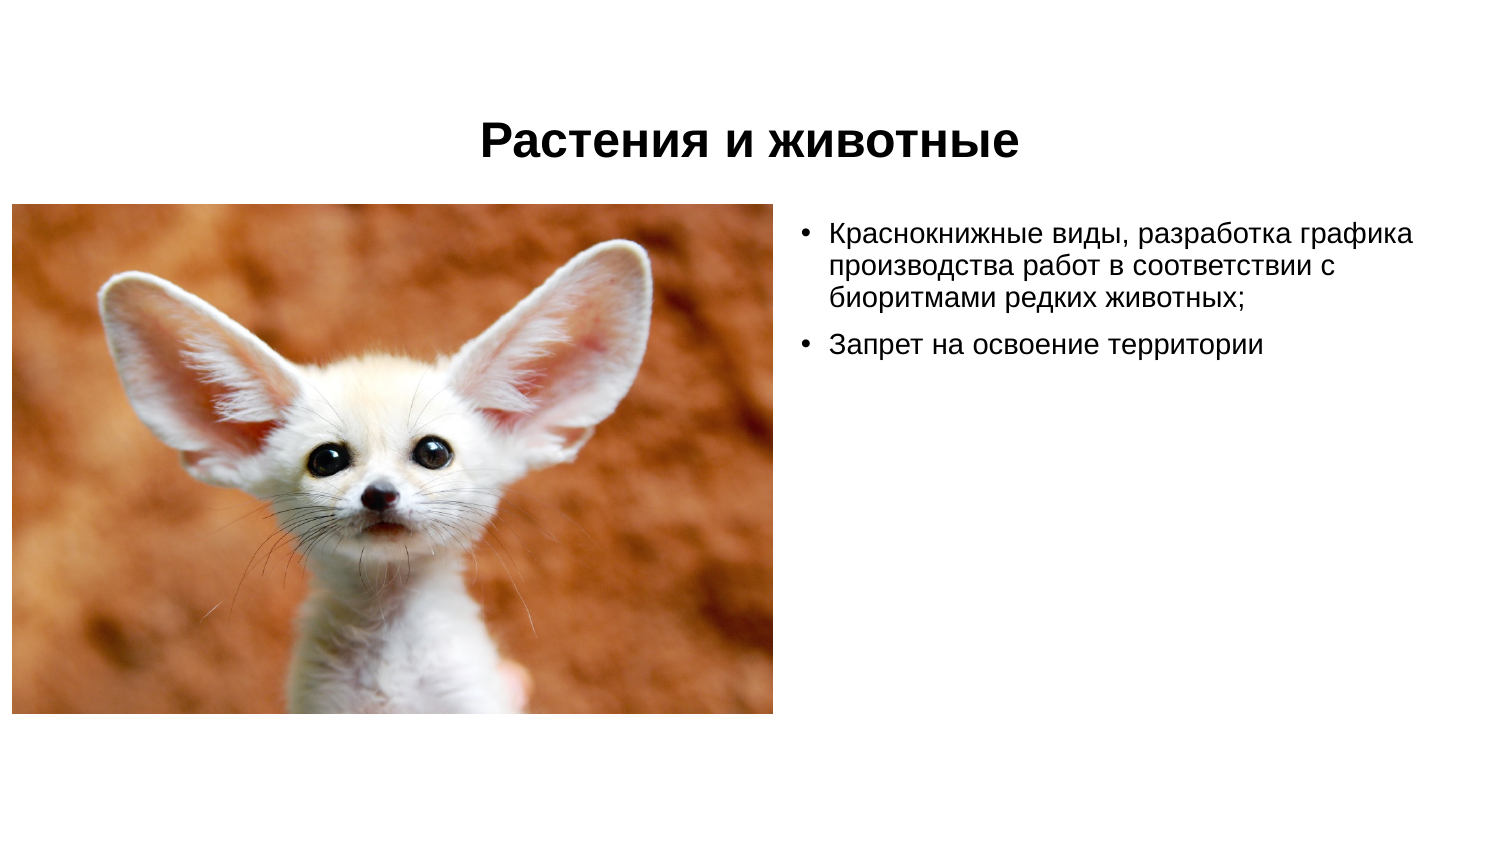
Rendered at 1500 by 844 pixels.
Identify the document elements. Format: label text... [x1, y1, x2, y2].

list Краснокнижные виды, разработка графика производства работ в соответствии с биоритмами редких животных; Запрет на освоение территории [789, 213, 1500, 376]
title Растения и животные [103, 90, 1397, 193]
picture [12, 204, 773, 714]
